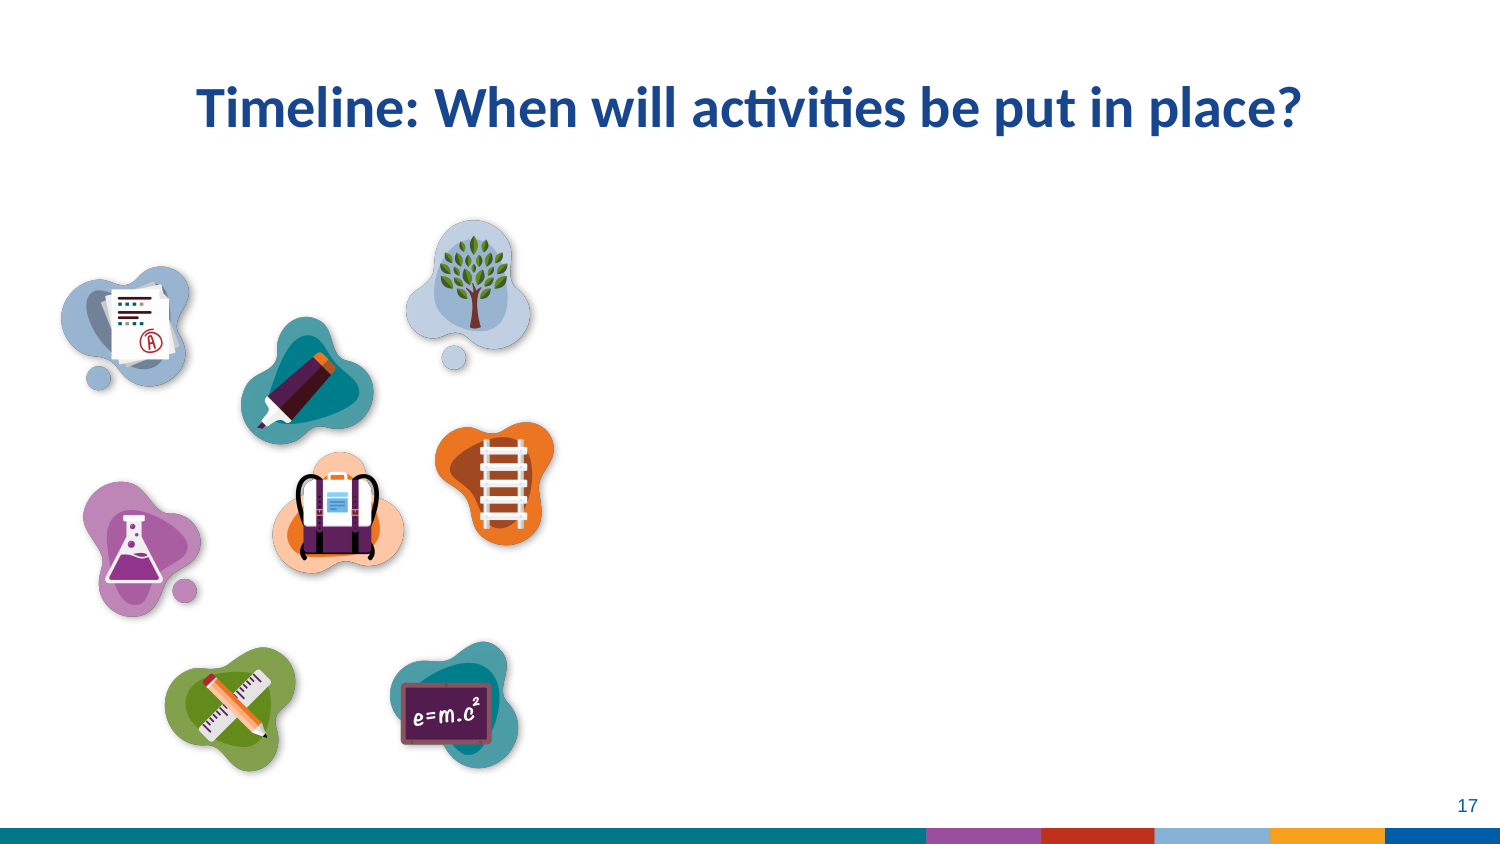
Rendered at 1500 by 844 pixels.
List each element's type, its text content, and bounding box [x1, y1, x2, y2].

picture [0, 828, 1500, 844]
title Timeline: When will activities be put in place? [157, 6, 1343, 147]
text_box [56, 219, 570, 793]
text_box 17 [1363, 786, 1494, 832]
